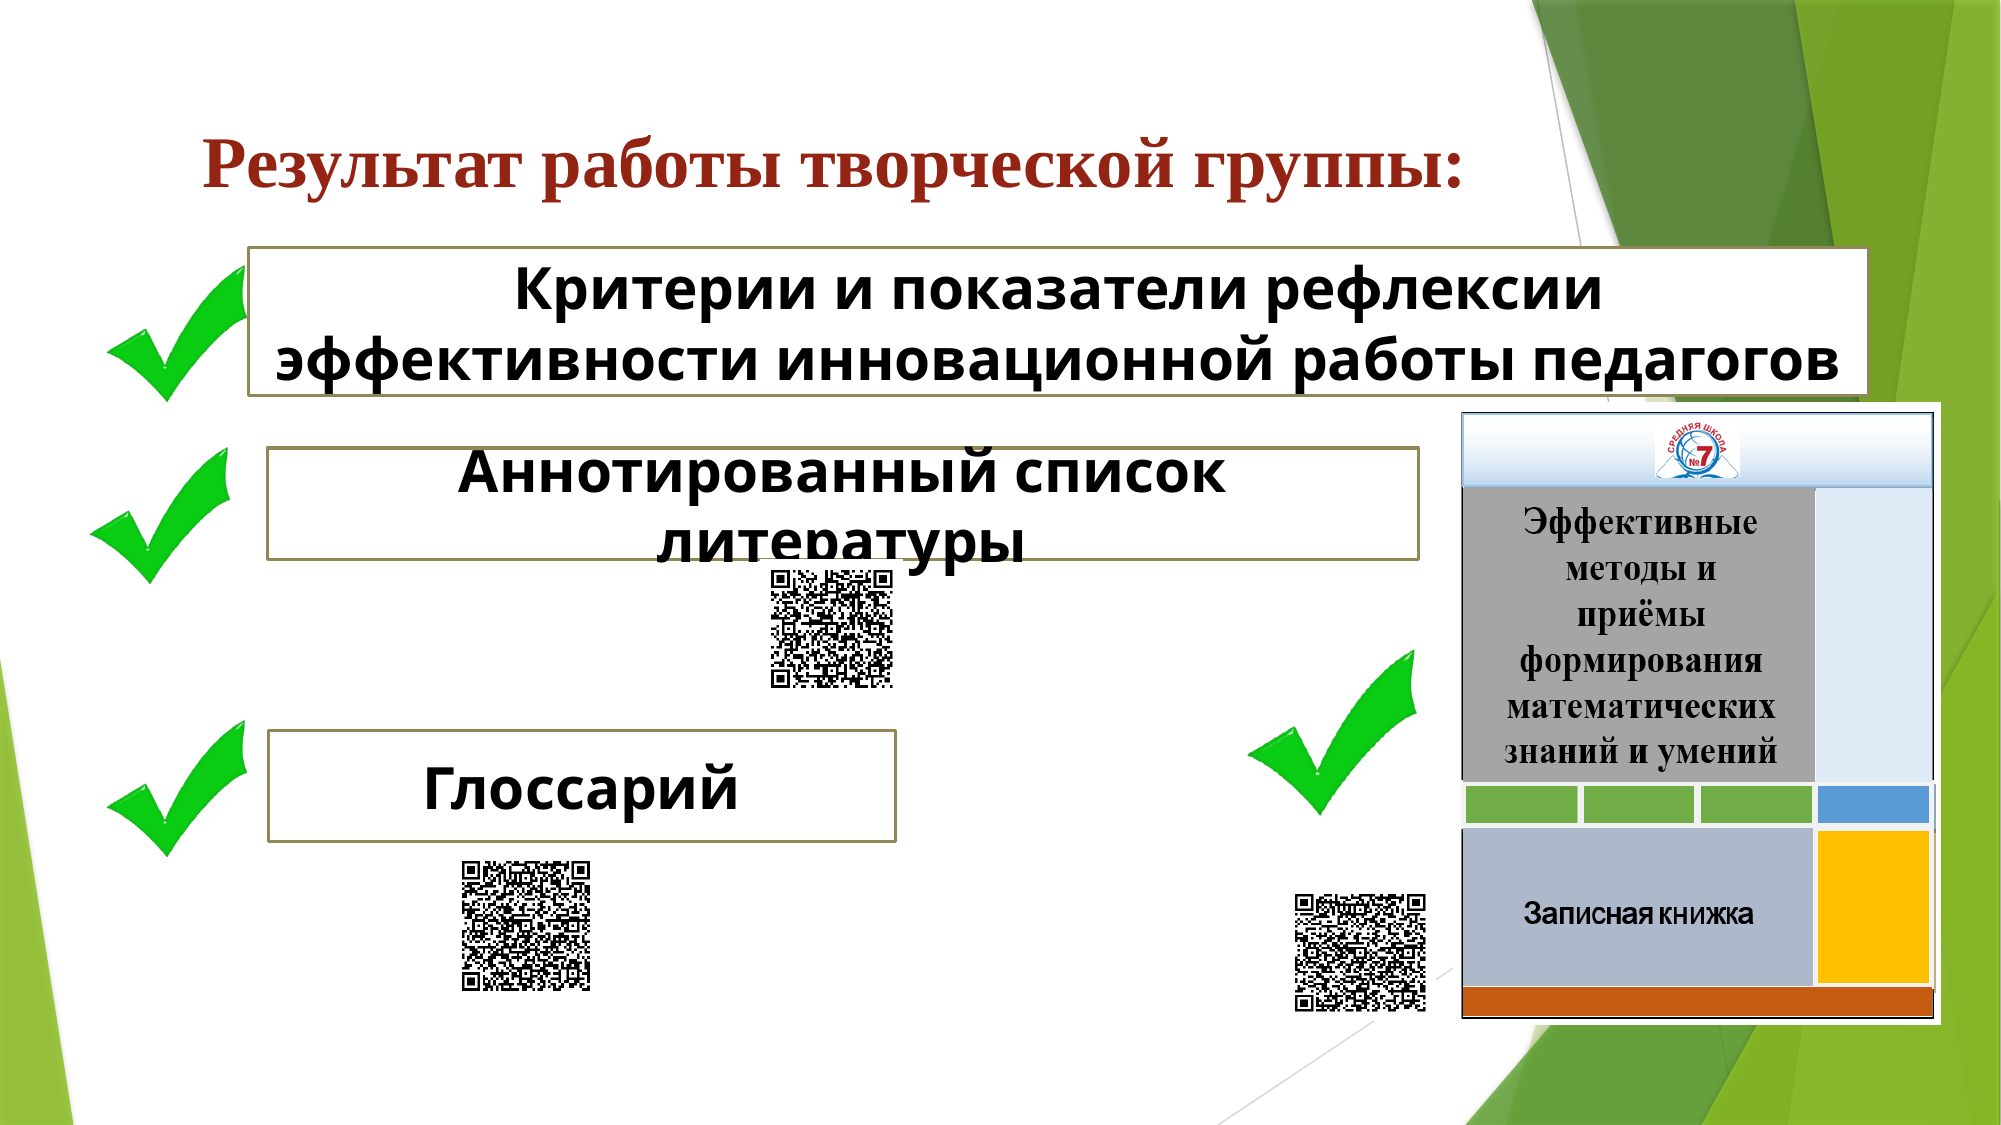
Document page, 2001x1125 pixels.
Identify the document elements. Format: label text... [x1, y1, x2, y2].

text_box Глоссарий [267, 729, 897, 843]
picture [1284, 883, 1437, 1022]
picture [104, 260, 250, 406]
text_box Аннотированный список литературы [266, 446, 1420, 561]
text_box Критерии и показатели рефлексии эффективности инновационной работы педагогов [247, 246, 1870, 397]
picture [104, 715, 250, 861]
picture [759, 558, 903, 699]
picture [1453, 401, 1942, 1025]
picture [86, 442, 232, 588]
title Результат работы творческой группы: [187, 106, 1808, 210]
picture [450, 850, 600, 1002]
picture [1243, 645, 1419, 821]
